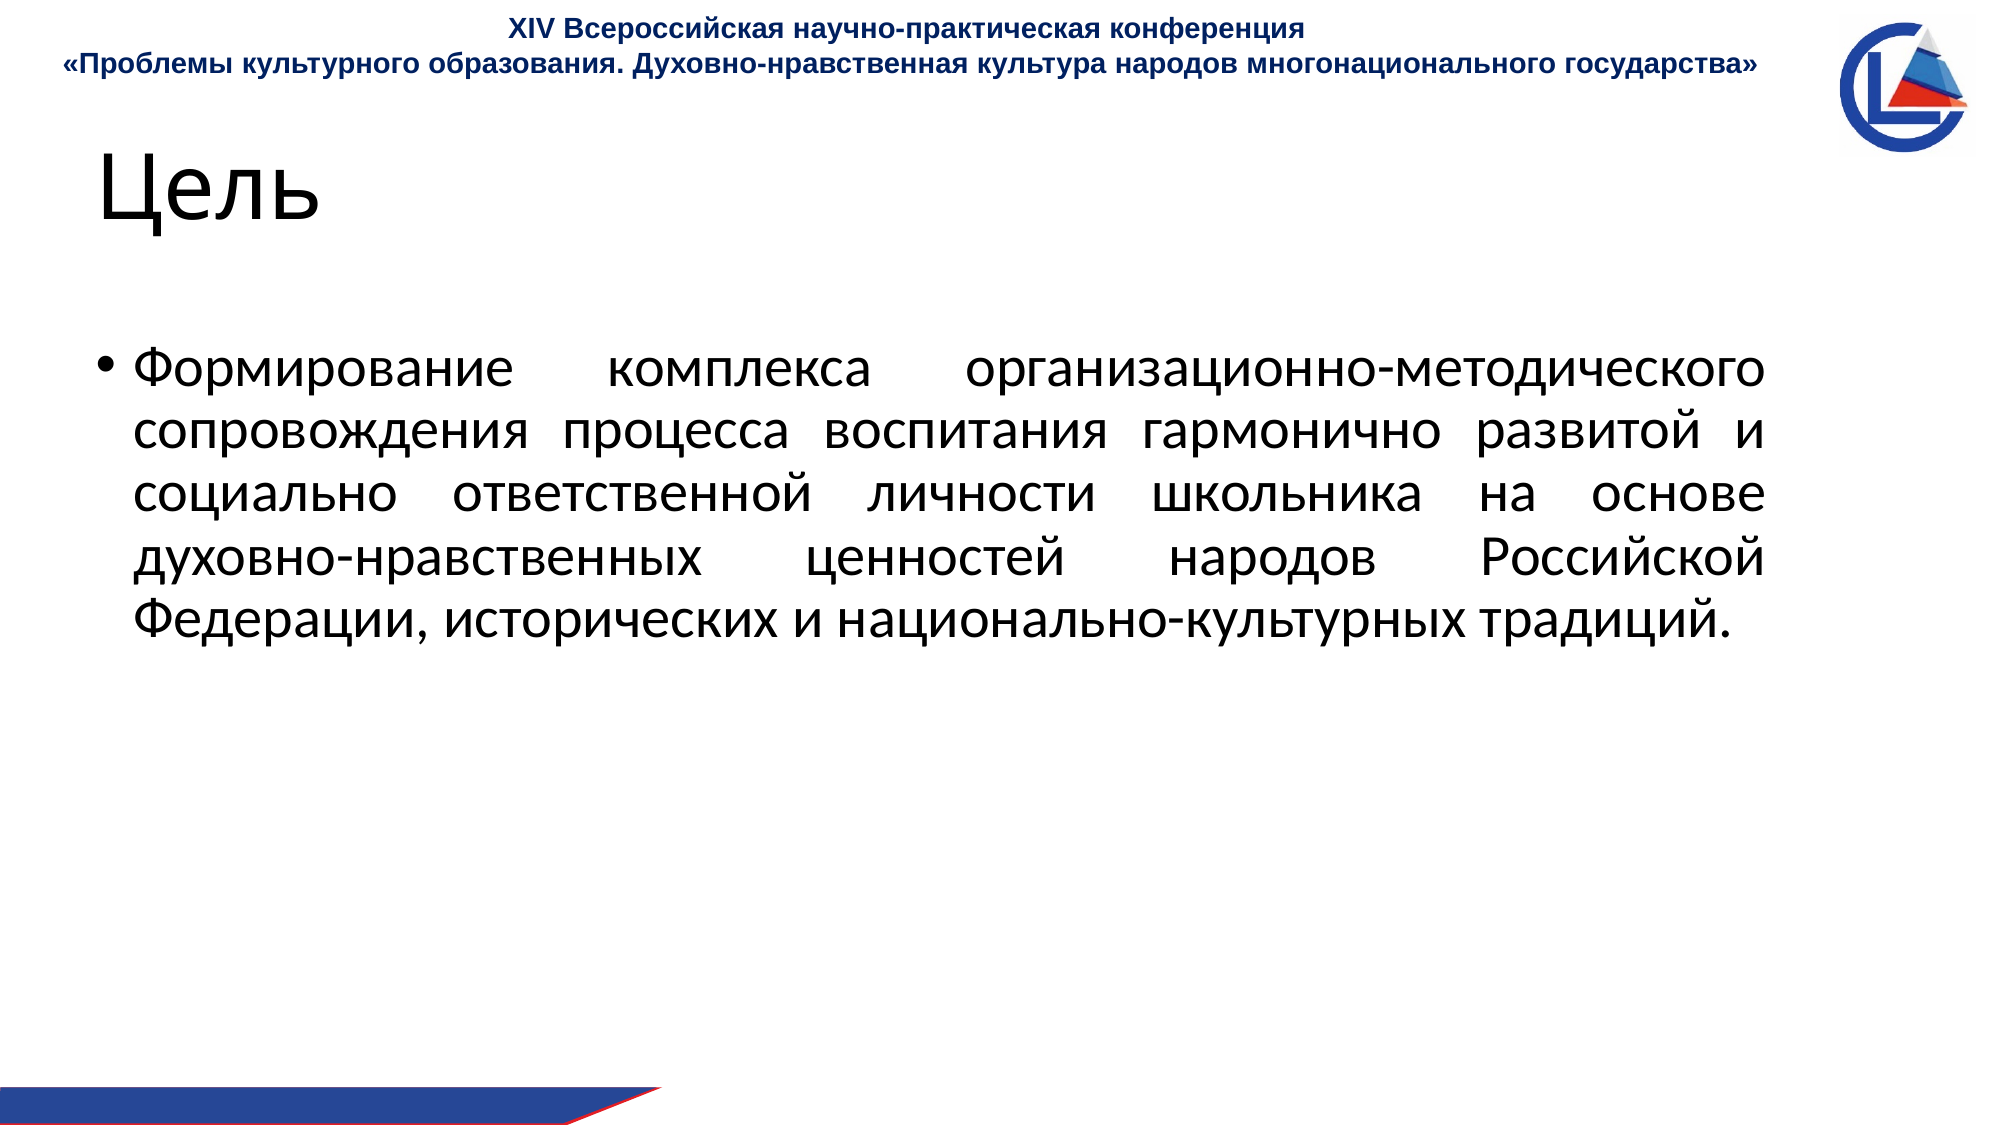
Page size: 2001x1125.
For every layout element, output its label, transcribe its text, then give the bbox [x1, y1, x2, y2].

title Цель [80, 122, 1782, 299]
list Формирование комплекса организационно-методического сопровождения процесса воспитания гармонично развитой и социально ответственной личности школьника на основе духовно-нравственных ценностей народов Российской Федерации, исторических и национально-культурных традиций. [80, 328, 1782, 1063]
picture [1839, 14, 1976, 157]
text_box XIV Всероссийская научно-практическая конференция «Проблемы культурного образования. Духовно-нравственная культура народов многонационального государства» [0, 1, 1920, 122]
